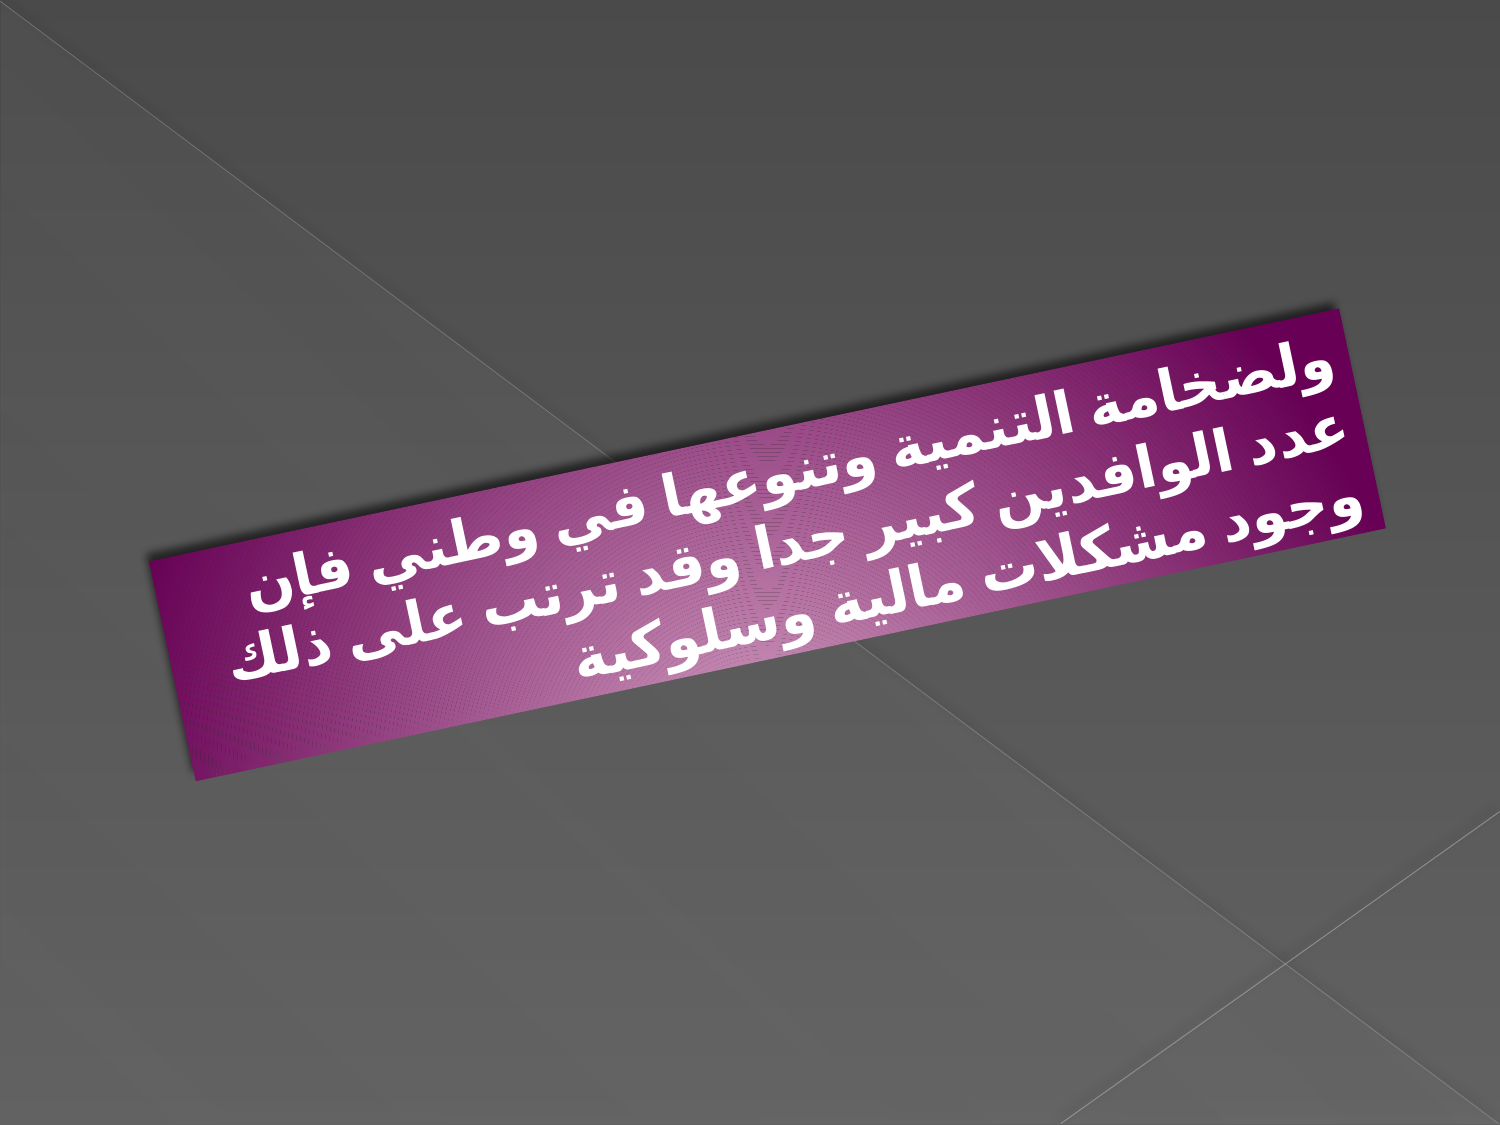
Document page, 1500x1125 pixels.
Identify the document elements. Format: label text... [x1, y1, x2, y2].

text_box ولضخامة التنمية وتنوعها في وطني فإن عدد الوافدين كبير جدا وقد ترتب على ذلك وجود مشكلات مالية وسلوكية [149, 308, 1386, 782]
